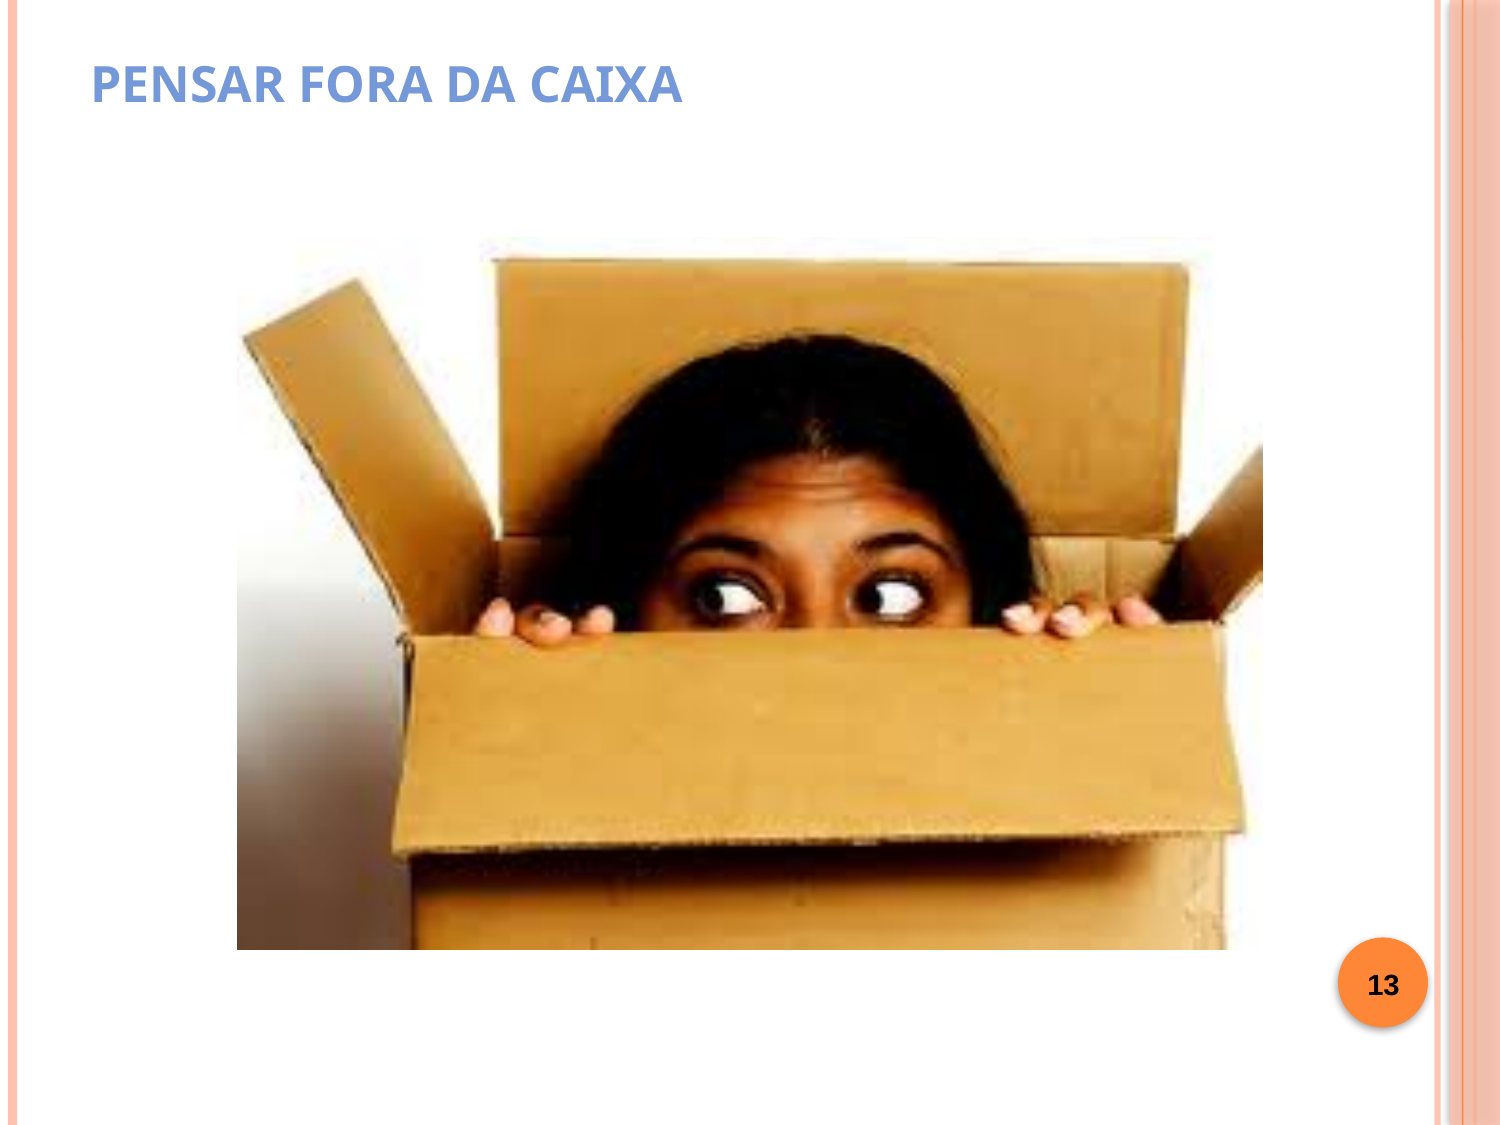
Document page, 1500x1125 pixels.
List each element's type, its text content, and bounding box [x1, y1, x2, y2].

title Pensar fora da caixa [75, 45, 1300, 233]
slide_number 13 [1333, 940, 1434, 1027]
picture [236, 236, 1264, 951]
